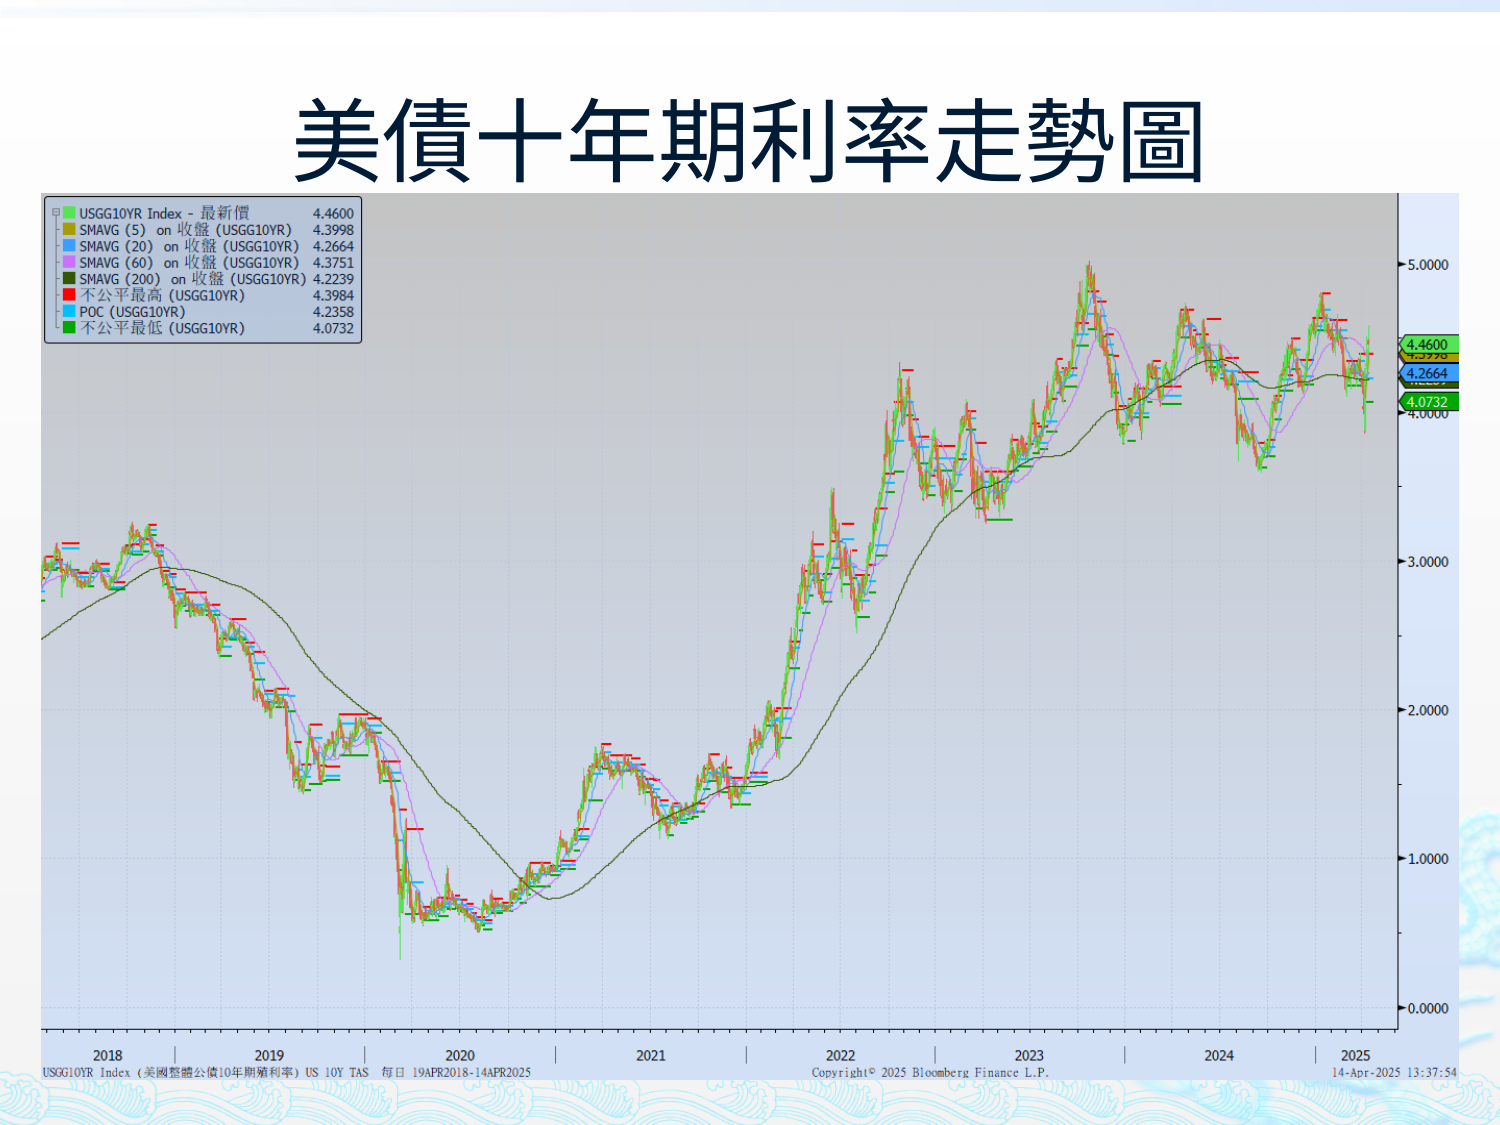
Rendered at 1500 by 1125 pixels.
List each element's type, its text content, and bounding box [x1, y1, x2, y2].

picture [40, 193, 1460, 1081]
title 美債十年期利率走勢圖 [75, 45, 1425, 193]
